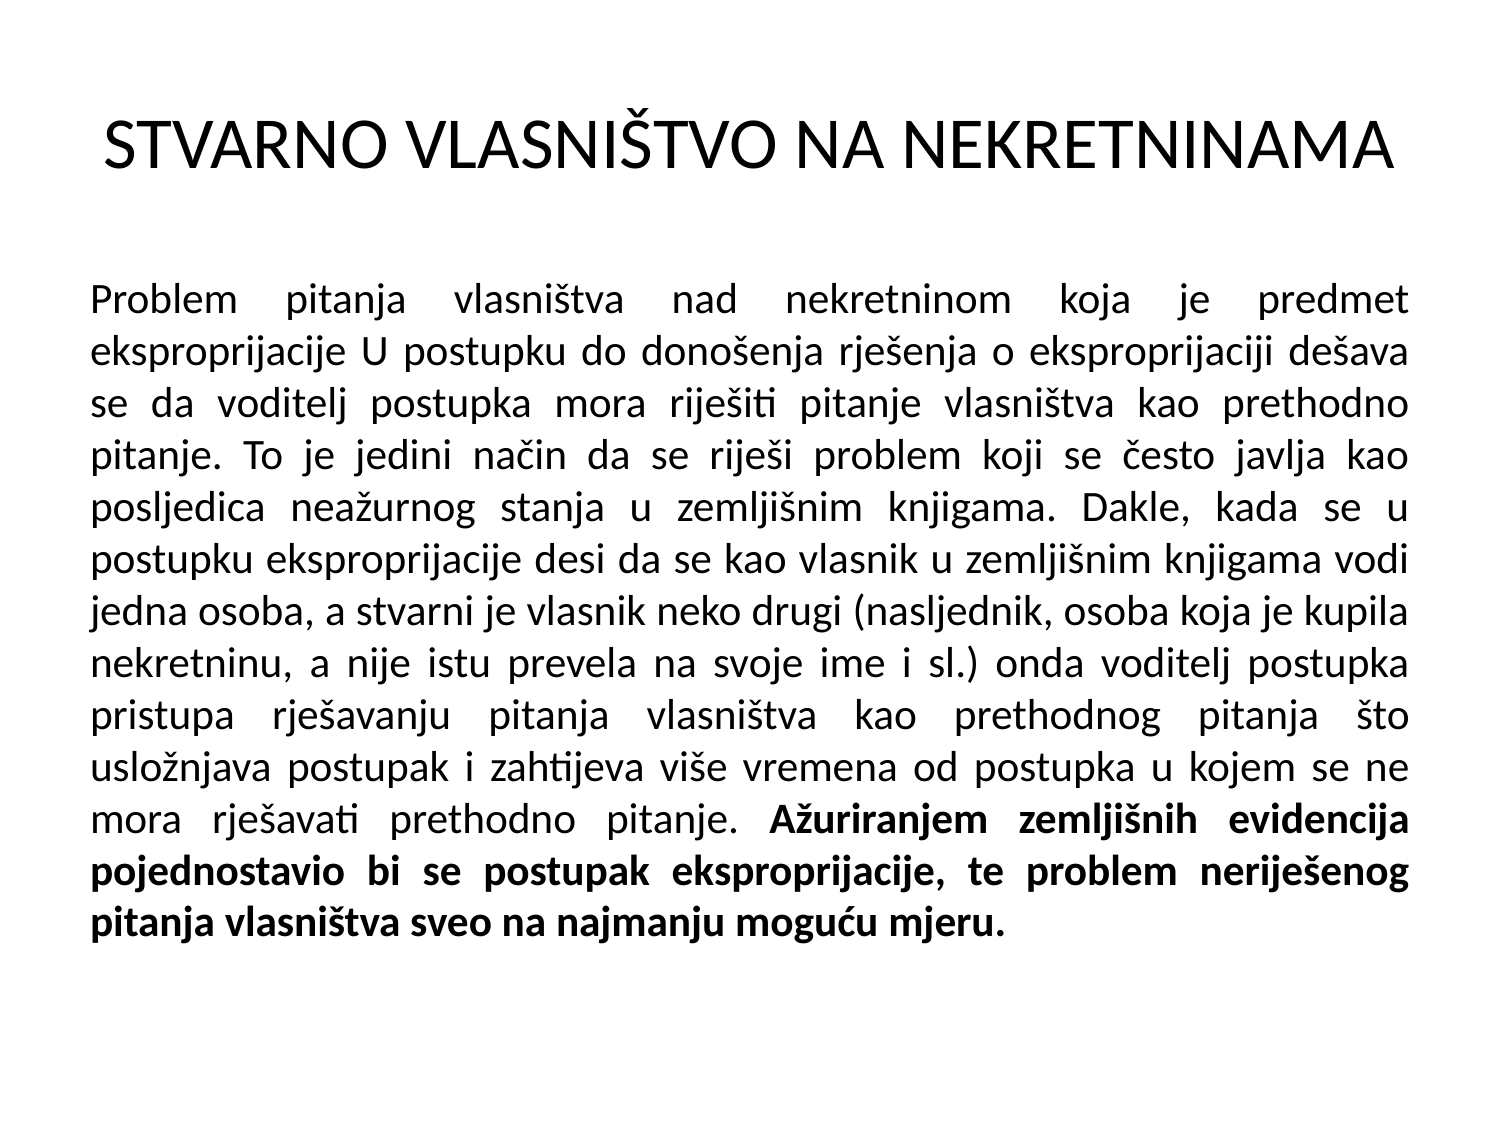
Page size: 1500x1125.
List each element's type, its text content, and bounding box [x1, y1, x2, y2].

list Problem pitanja vlasništva nad nekretninom koja je predmet eksproprijacije U postupku do donošenja rješenja o eksproprijaciji dešava se da voditelj postupka mora riješiti pitanje vlasništva kao prethodno pitanje. To je jedini način da se riješi problem koji se često javlja kao posljedica neažurnog stanja u zemljišnim knjigama. Dakle, kada se u postupku eksproprijacije desi da se kao vlasnik u zemljišnim knjigama vodi jedna osoba, a stvarni je vlasnik neko drugi (nasljednik, osoba koja je kupila nekretninu, a nije istu prevela na svoje ime i sl.) onda voditelj postupka pristupa rješavanju pitanja vlasništva kao prethodnog pitanja što usložnjava postupak i zahtijeva više vremena od postupka u kojem se ne mora rješavati prethodno pitanje. Ažuriranjem zemljišnih evidencija pojednostavio bi se postupak eksproprijacije, te problem neriješenog pitanja vlasništva sveo na najmanju moguću mjeru. [75, 262, 1425, 1005]
title STVARNO VLASNIŠTVO NA NEKRETNINAMA [75, 45, 1425, 233]
